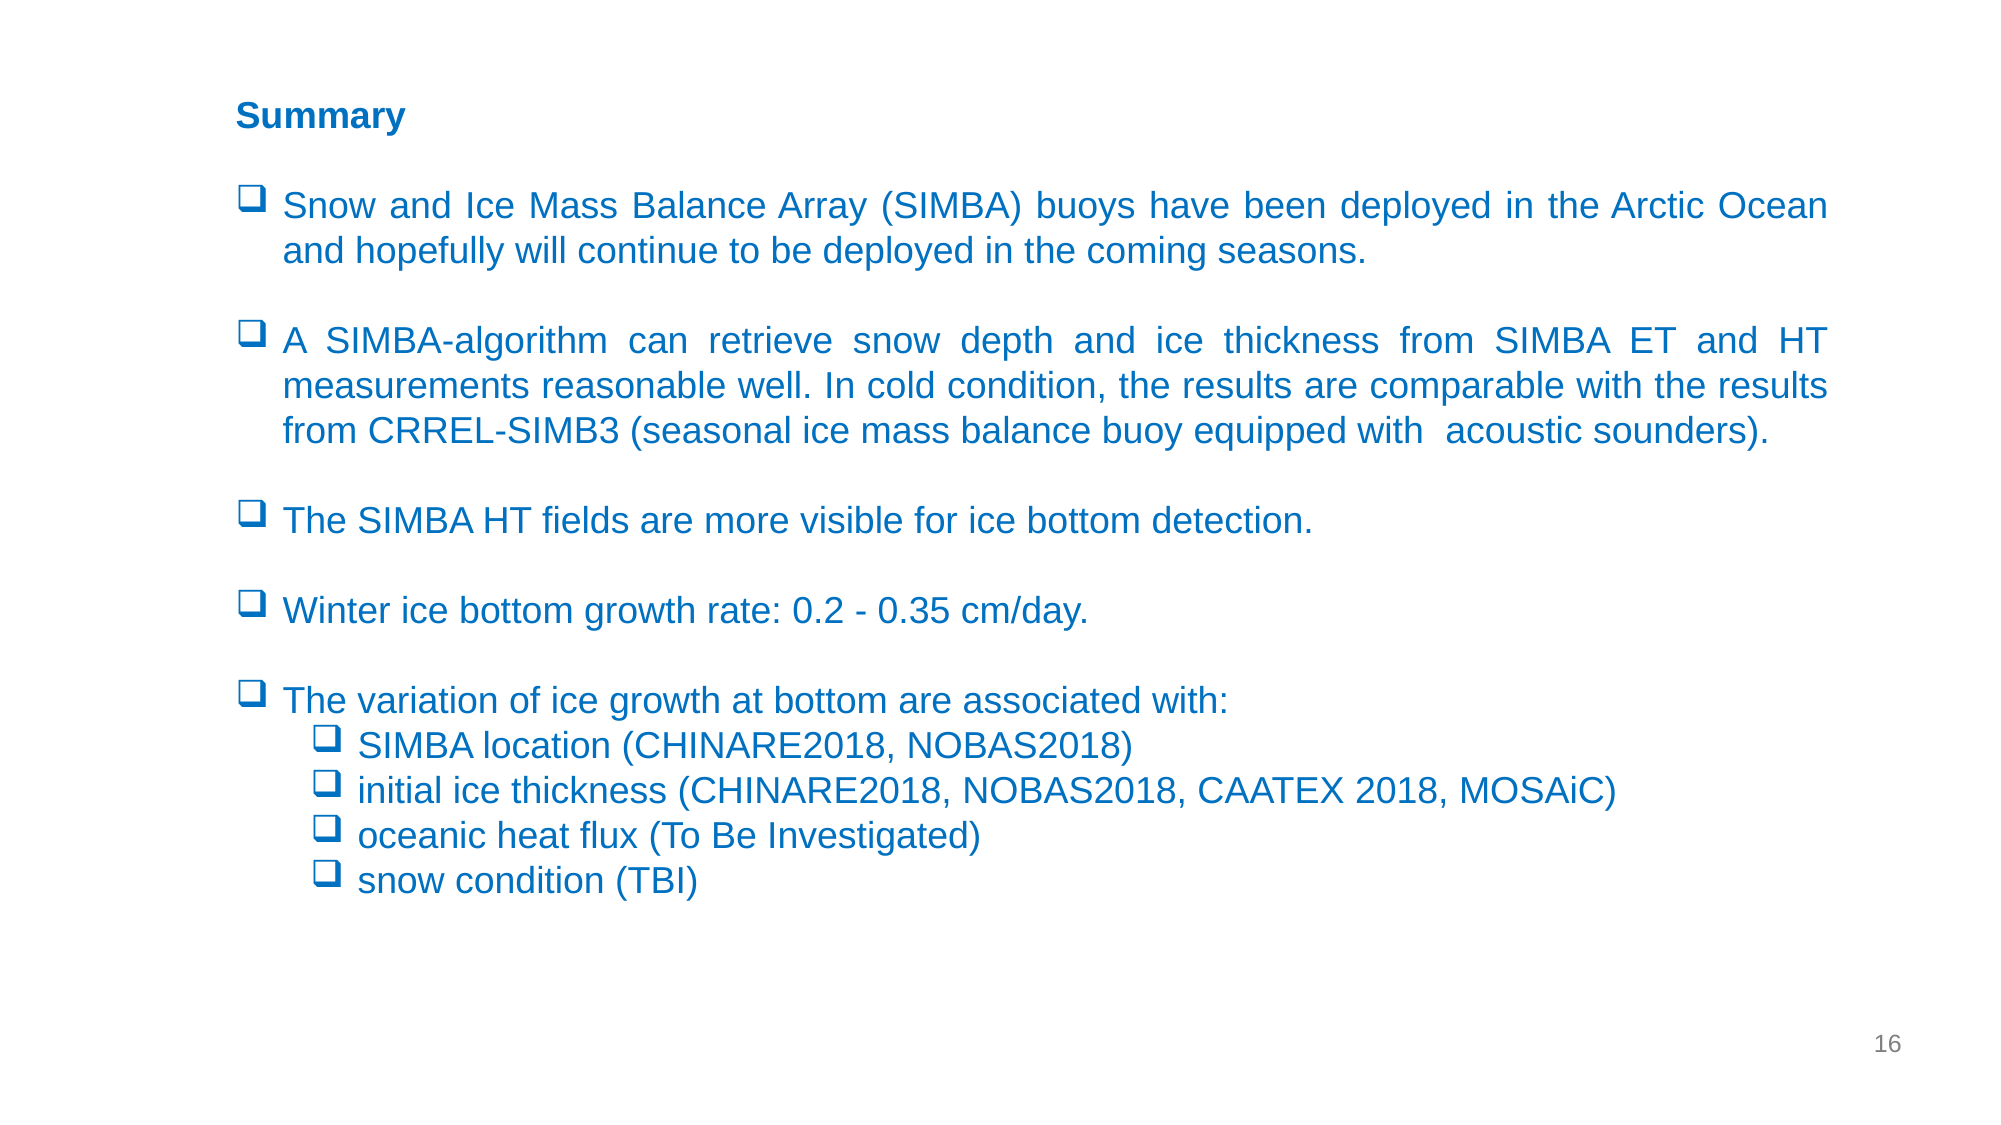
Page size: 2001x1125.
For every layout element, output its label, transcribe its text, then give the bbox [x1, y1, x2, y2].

slide_number 16 [1783, 1012, 1917, 1073]
text_box Summary Snow and Ice Mass Balance Array (SIMBA) buoys have been deployed in the Arctic Ocean and hopefully will continue to be deployed in the coming seasons. A SIMBA-algorithm can retrieve snow depth and ice thickness from SIMBA ET and HT measurements reasonable well. In cold condition, the results are comparable with the results from CRREL-SIMB3 (seasonal ice mass balance buoy equipped with acoustic sounders). The SIMBA HT fields are more visible for ice bottom detection. Winter ice bottom growth rate: 0.2 - 0.35 cm/day. The variation of ice growth at bottom are associated with: SIMBA location (CHINARE2018, NOBAS2018) initial ice thickness (CHINARE2018, NOBAS2018, CAATEX 2018, MOSAiC) oceanic heat flux (To Be Investigated) snow condition (TBI) [220, 83, 1844, 999]
